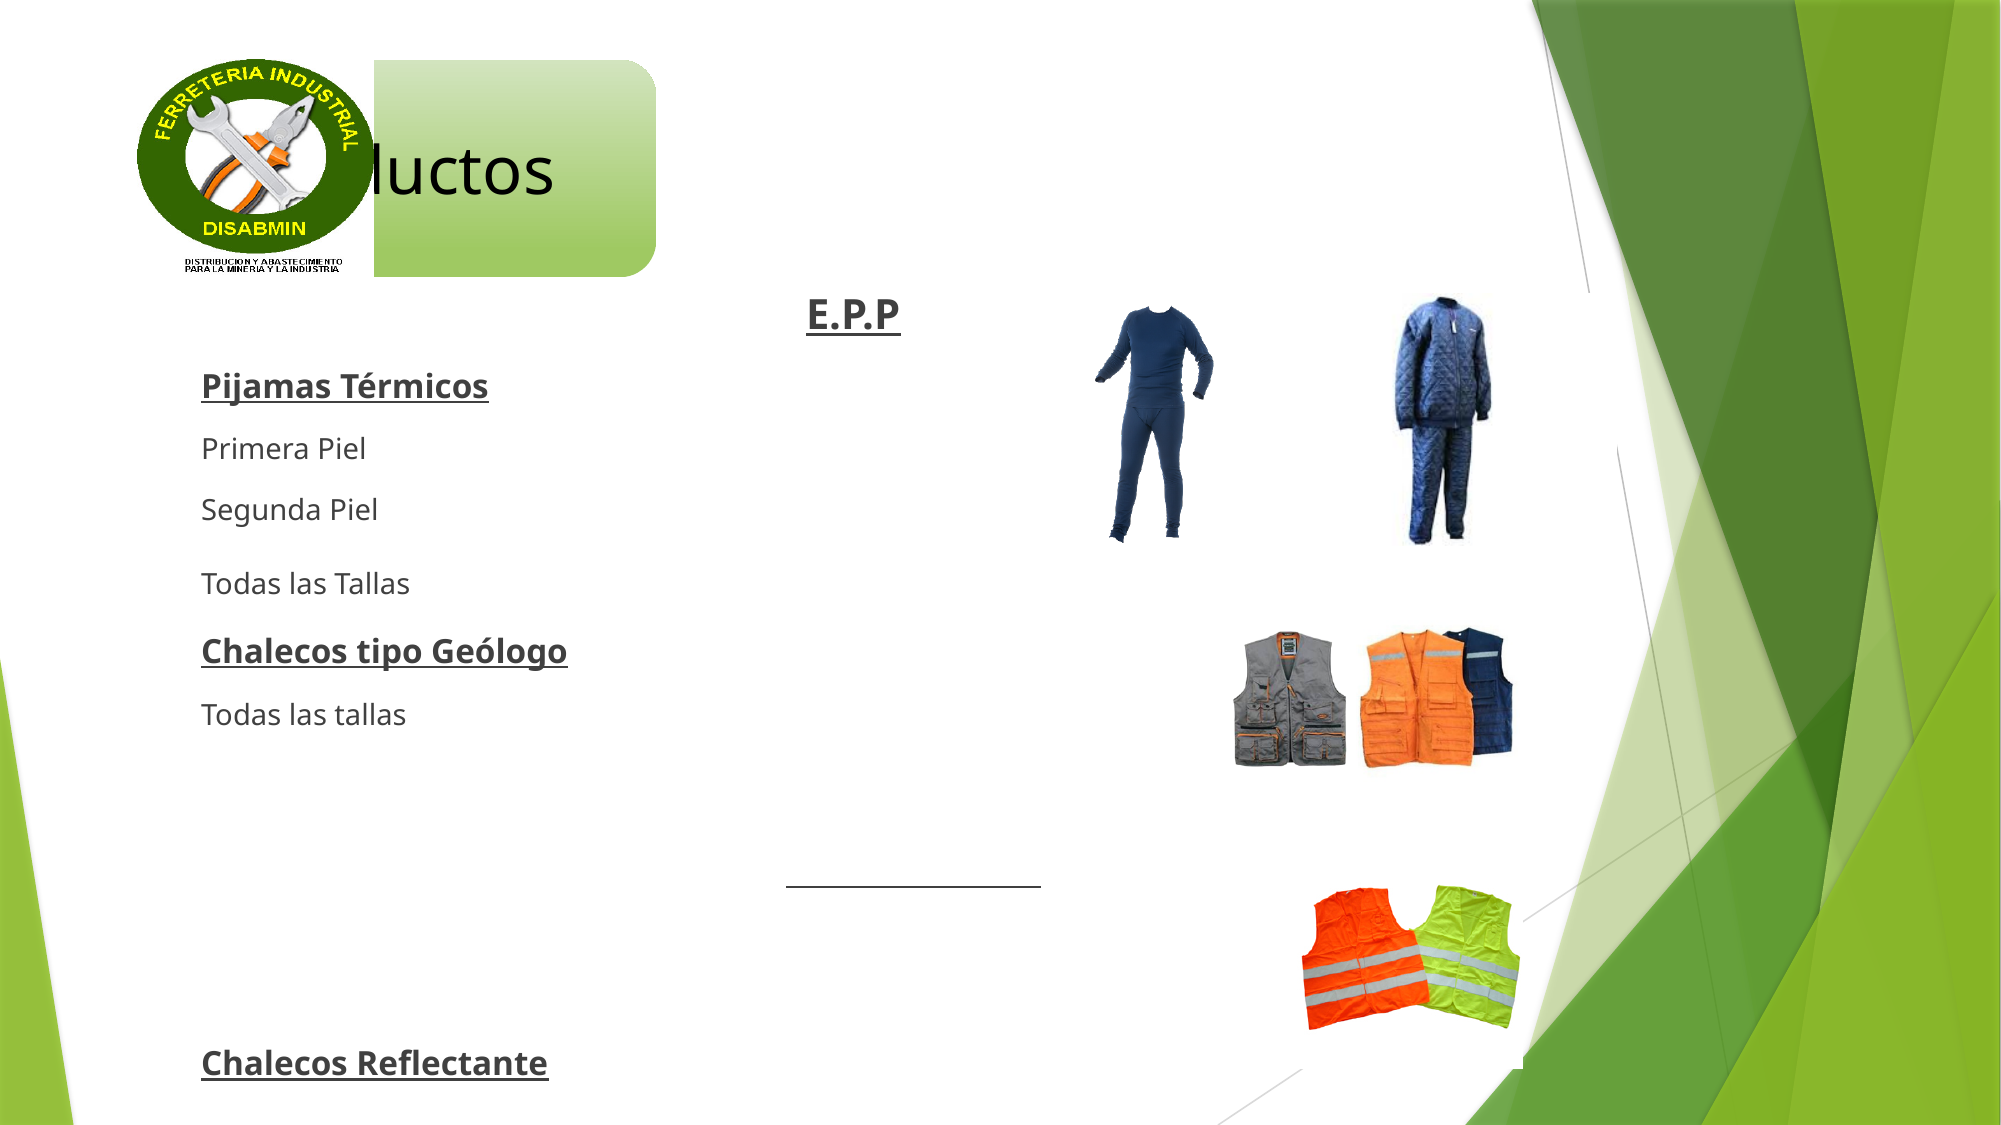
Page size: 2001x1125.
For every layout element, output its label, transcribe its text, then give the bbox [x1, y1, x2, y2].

picture [1272, 293, 1618, 546]
picture [1297, 842, 1523, 1069]
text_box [375, 59, 1579, 278]
list E.P.P Pijamas Térmicos Primera Piel Segunda Piel Todas las Tallas Chalecos tipo Geólogo Todas las tallas Chalecos Reflectante [111, 277, 1522, 1125]
picture [136, 59, 375, 278]
picture [1221, 586, 1523, 813]
picture [1082, 291, 1223, 546]
